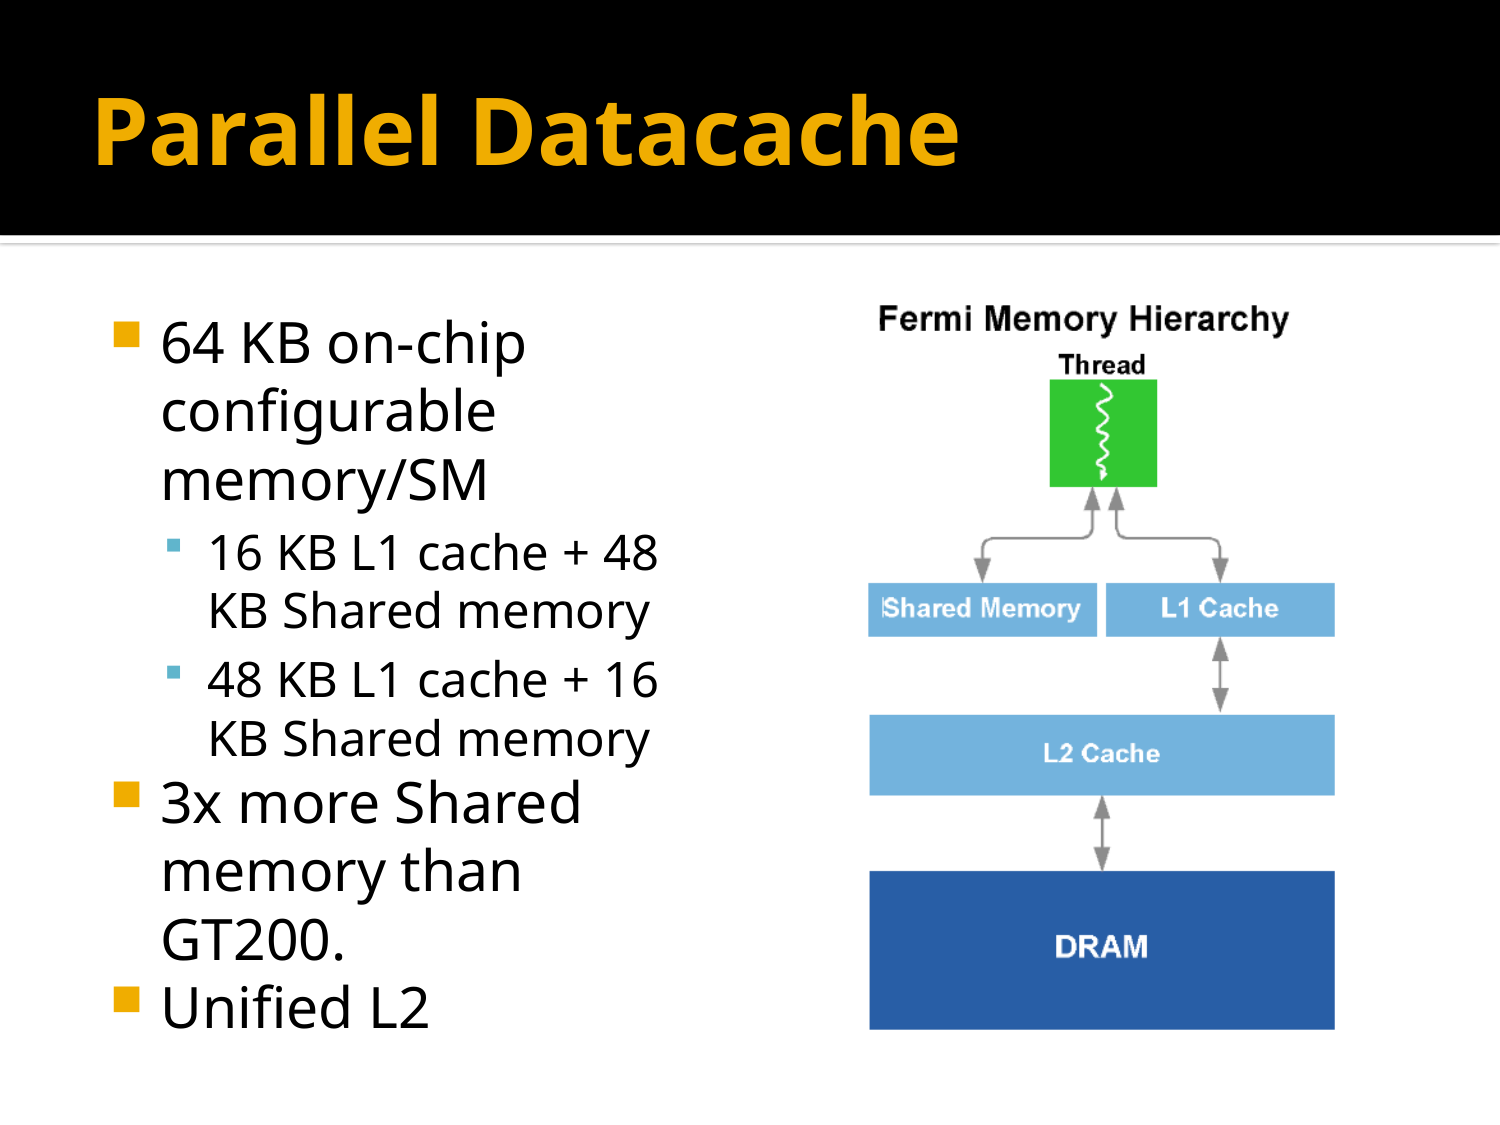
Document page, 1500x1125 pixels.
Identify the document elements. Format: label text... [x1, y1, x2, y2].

picture [824, 299, 1372, 1035]
list 64 KB on-chip configurable memory/SM 16 KB L1 cache + 48 KB Shared memory 48 KB L1 cache + 16 KB Shared memory 3x more Shared memory than GT200. Unified L2 [75, 291, 738, 1050]
title Parallel Datacache [75, 24, 1425, 231]
